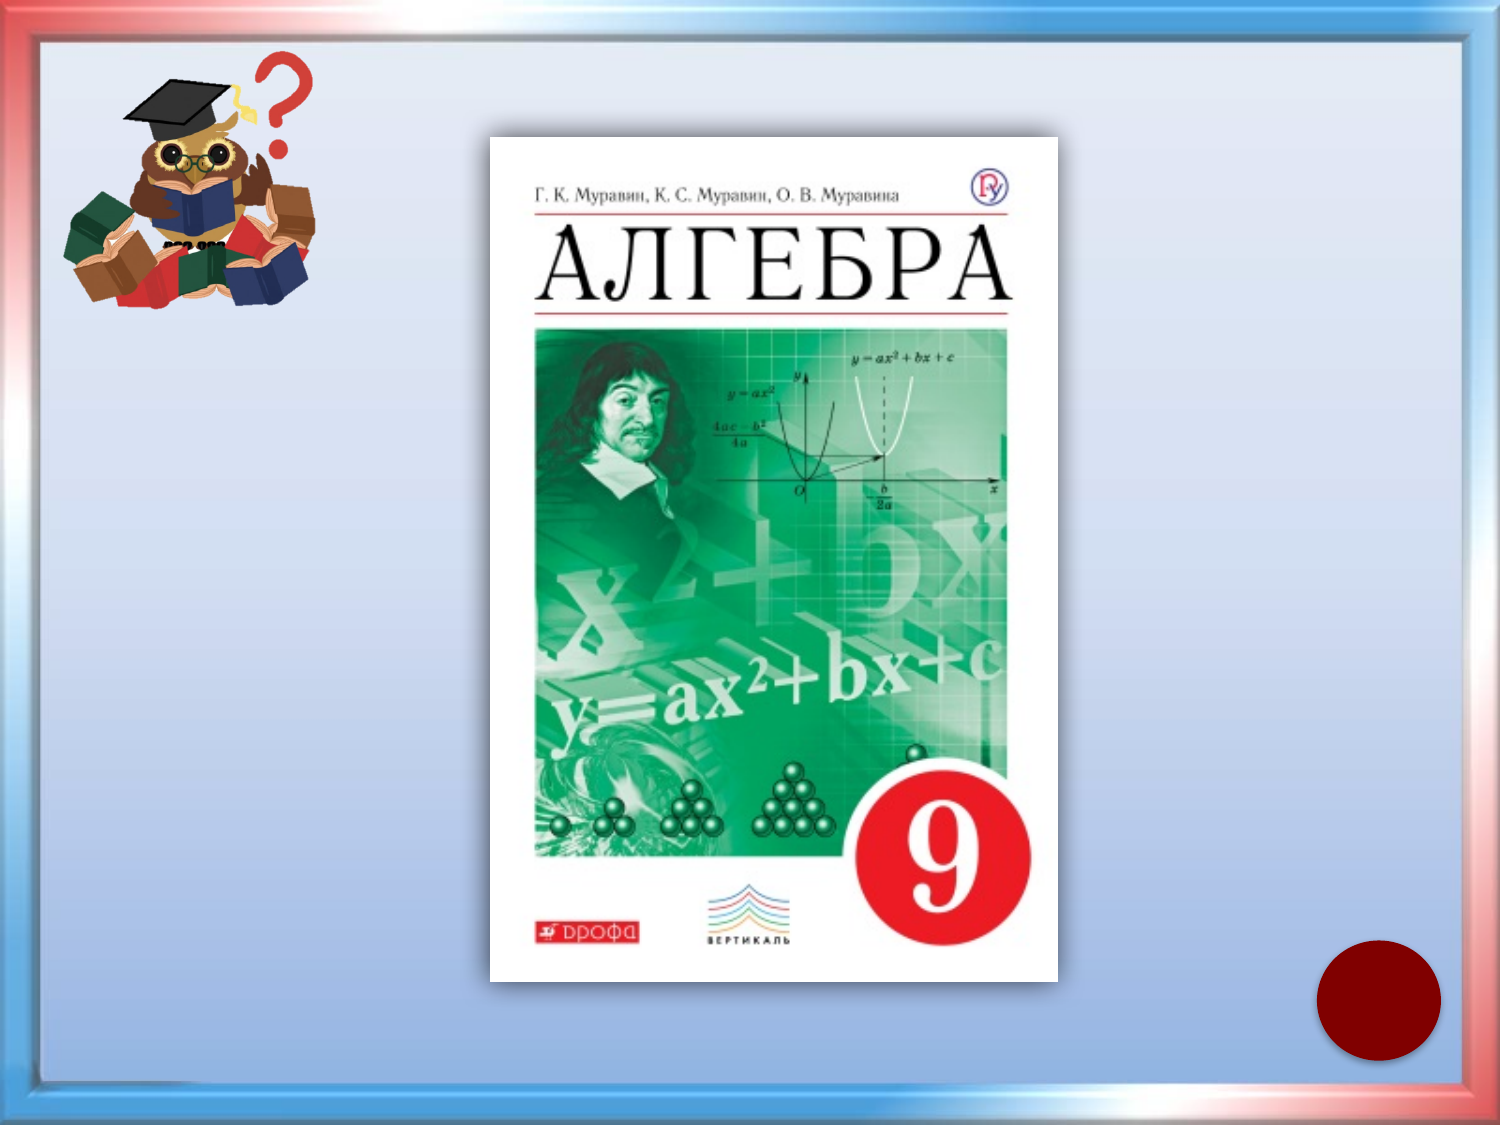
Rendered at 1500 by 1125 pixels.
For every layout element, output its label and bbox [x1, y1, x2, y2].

picture [52, 42, 326, 315]
text_box [471, 118, 1073, 999]
picture [489, 136, 1058, 982]
text_box [0, 0, 1500, 1125]
text_box [1316, 940, 1441, 1061]
